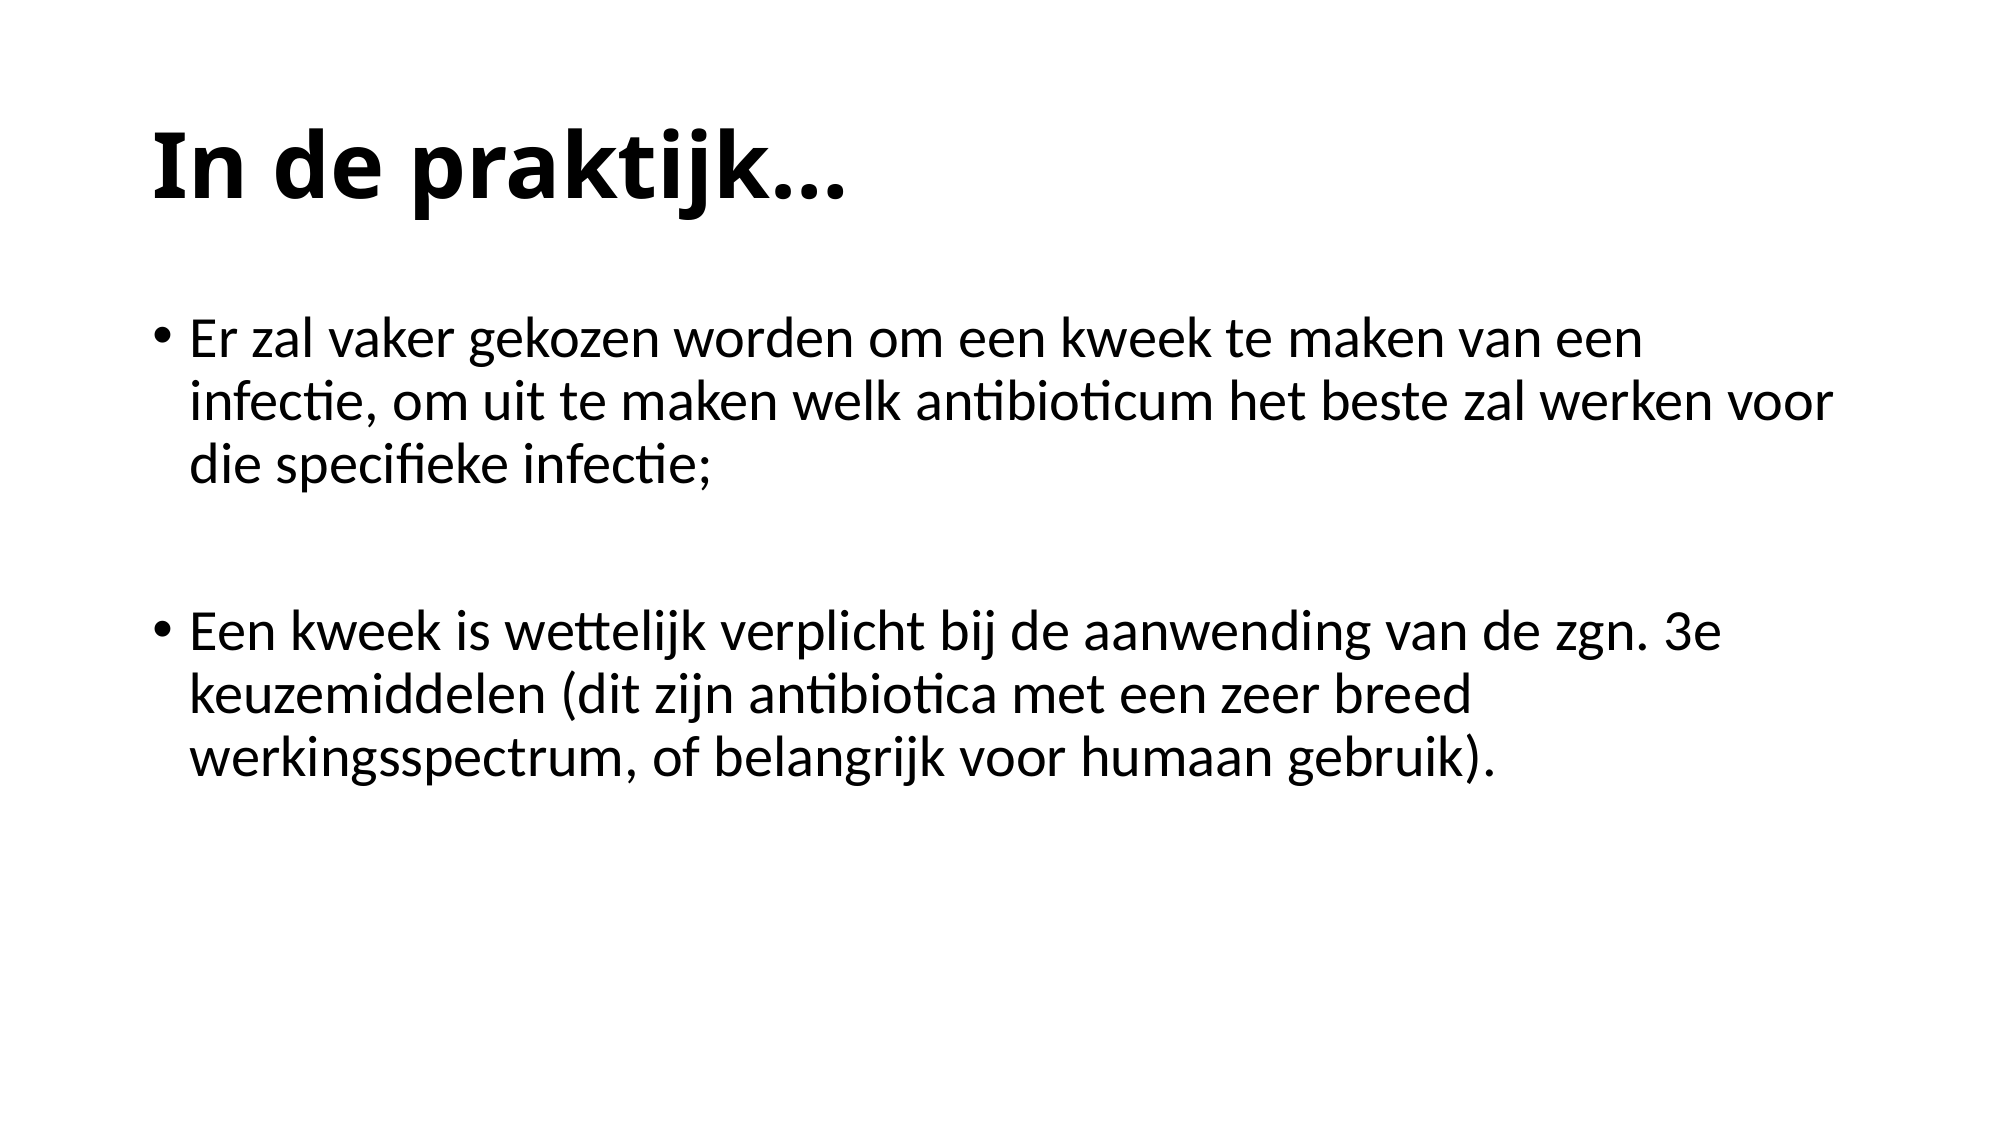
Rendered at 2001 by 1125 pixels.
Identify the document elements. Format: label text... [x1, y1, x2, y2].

title In de praktijk… [137, 59, 1863, 278]
list Er zal vaker gekozen worden om een kweek te maken van een infectie, om uit te maken welk antibioticum het beste zal werken voor die specifieke infectie; Een kweek is wettelijk verplicht bij de aanwending van de zgn. 3e keuzemiddelen (dit zijn antibiotica met een zeer breed werkingsspectrum, of belangrijk voor humaan gebruik). [137, 299, 1863, 1014]
